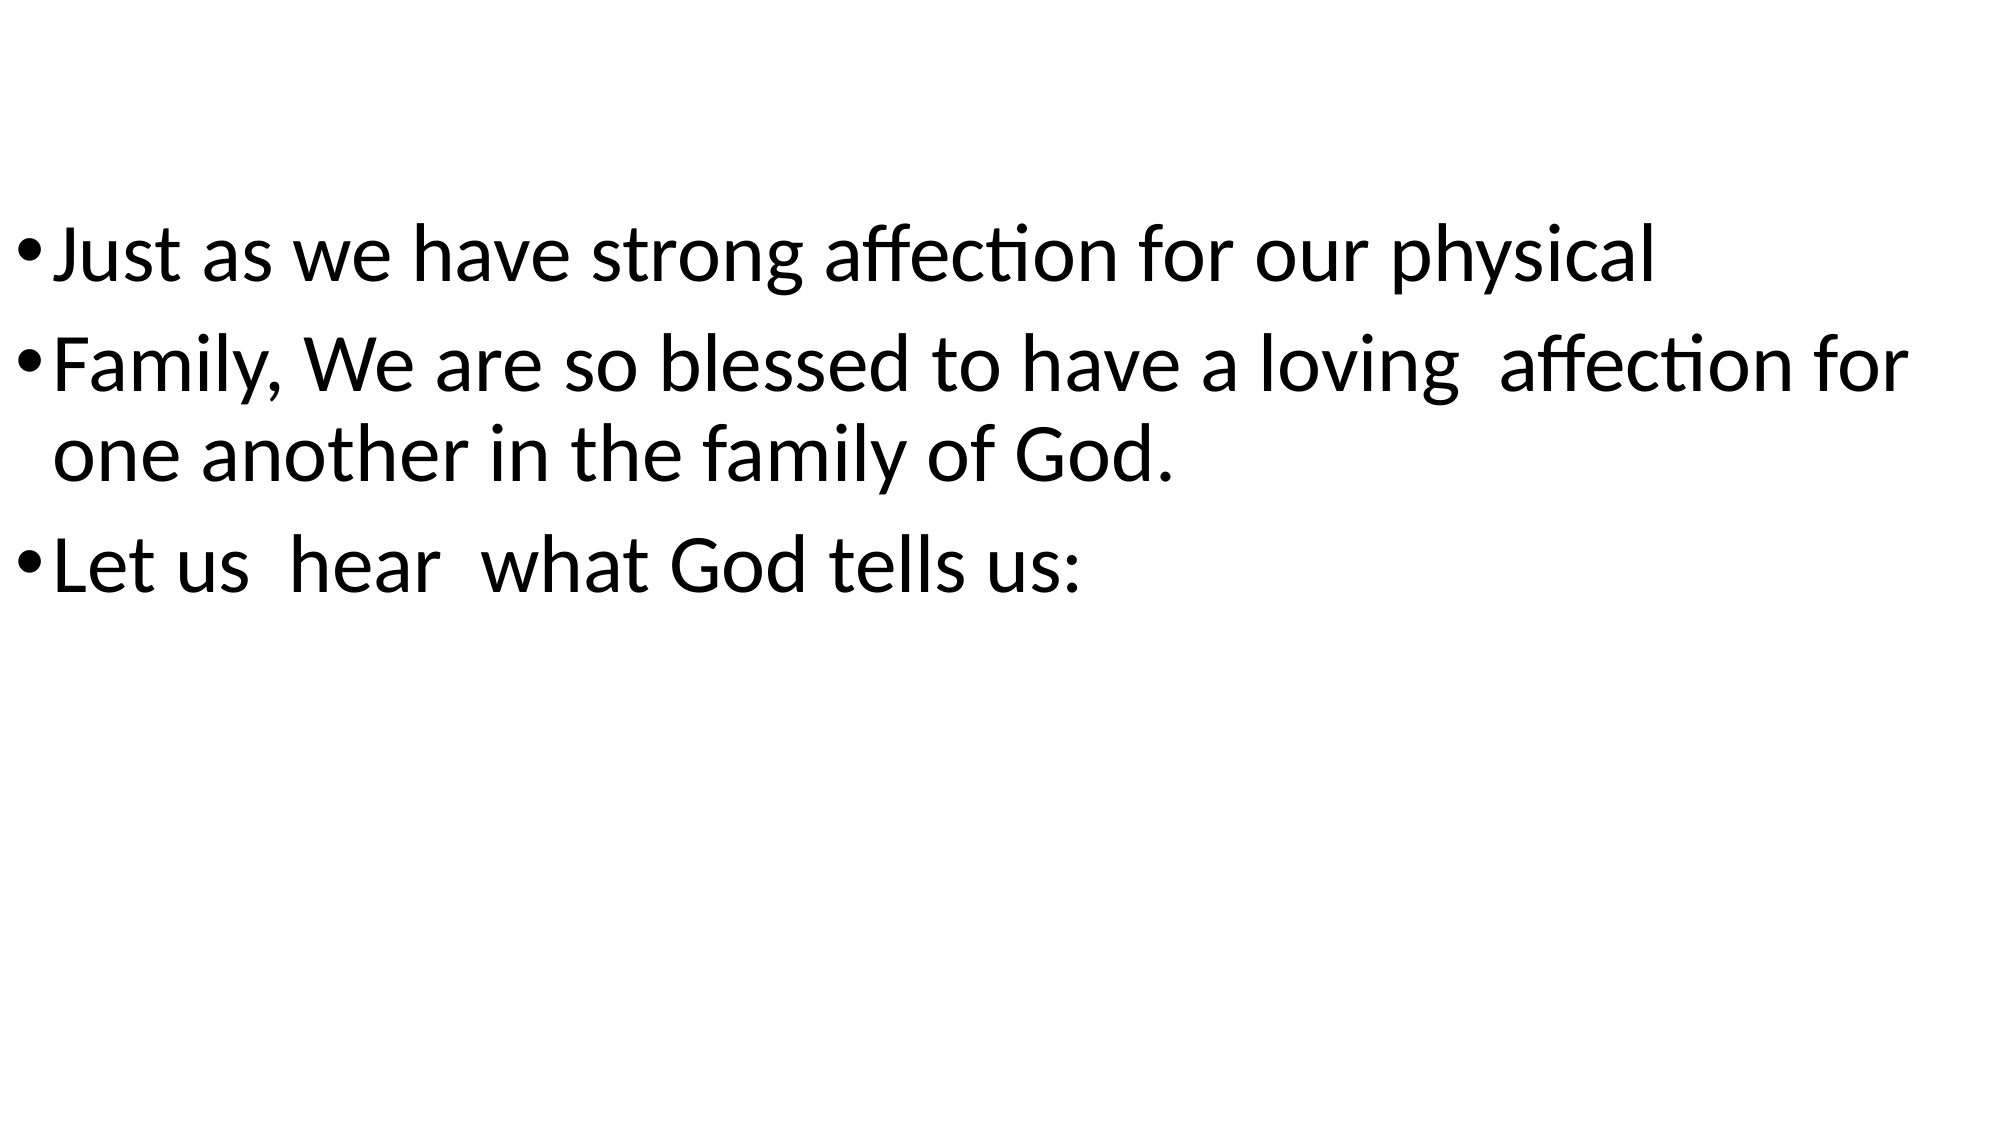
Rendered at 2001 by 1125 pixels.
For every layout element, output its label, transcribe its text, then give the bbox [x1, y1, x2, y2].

list Just as we have strong affection for our physical Family, We are so blessed to have a loving affection for one another in the family of God. Let us hear what God tells us: [0, 0, 1986, 1125]
